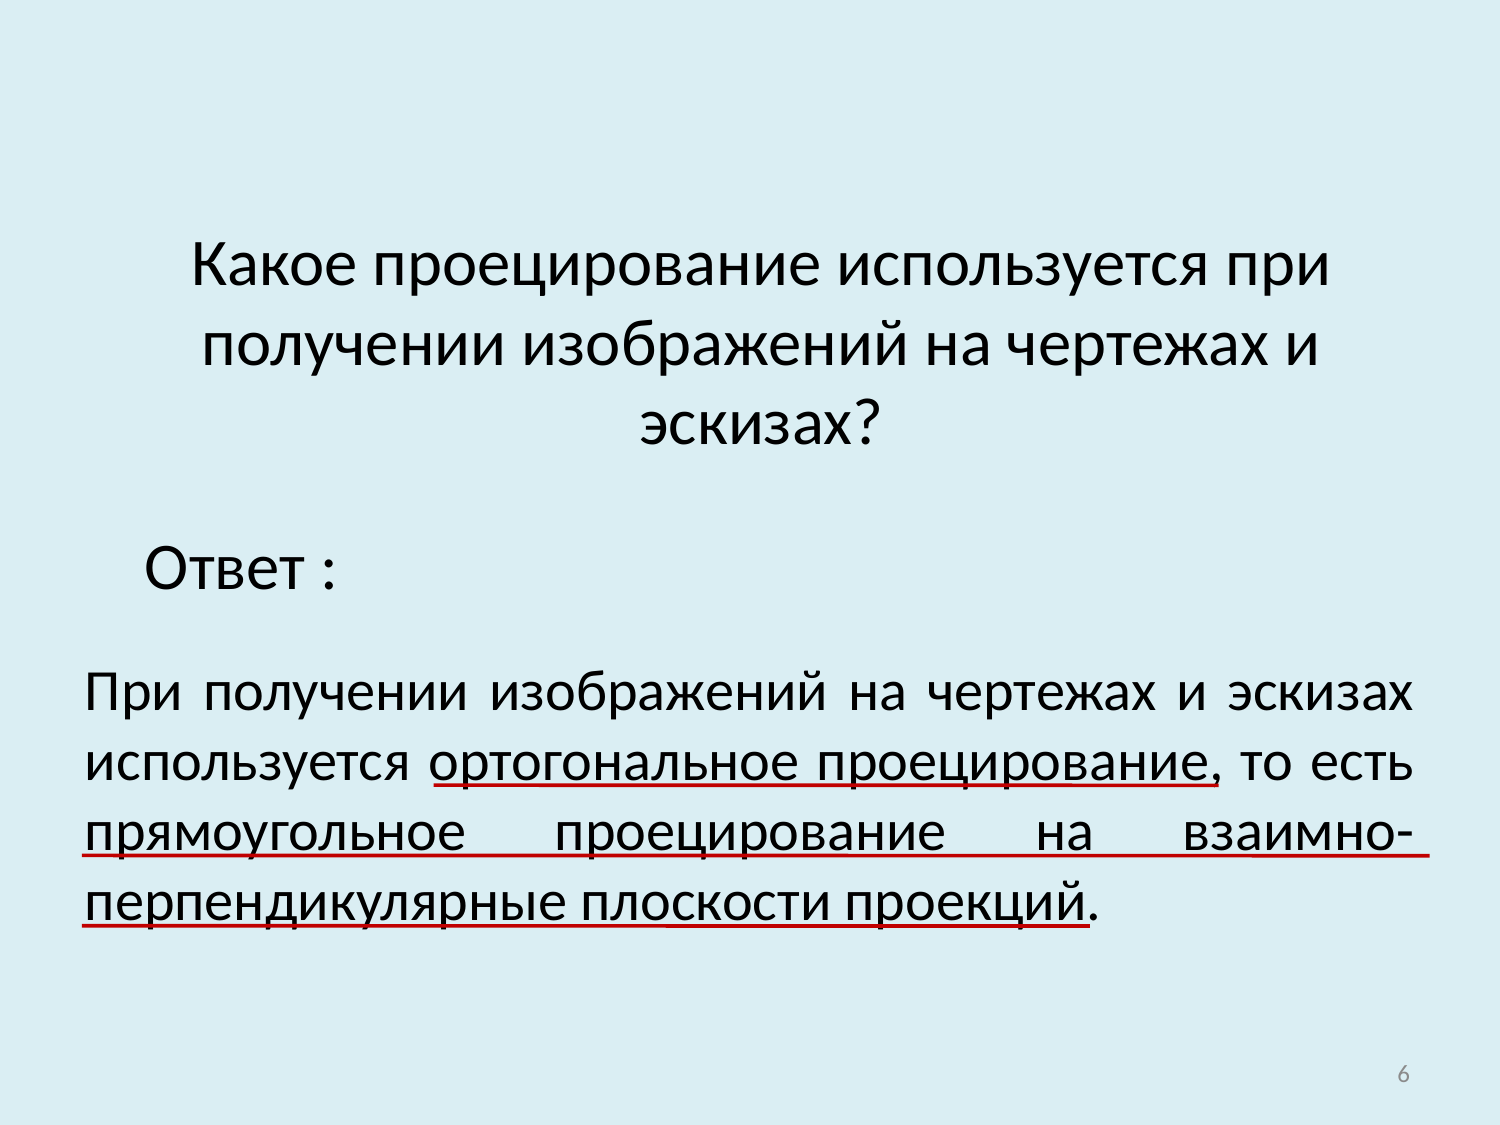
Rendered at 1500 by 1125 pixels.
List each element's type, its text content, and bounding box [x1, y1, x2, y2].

text_box Какое проецирование используется при получении изображений на чертежах и эскизах? [82, 210, 1442, 466]
text_box Ответ : [130, 515, 354, 611]
slide_number 6 [1074, 1042, 1425, 1103]
text_box При получении изображений на чертежах и эскизах используется ортогональное проецирование, то есть прямоугольное проецирование на взаимно-перпендикулярные плоскости проекций. [70, 644, 1430, 940]
